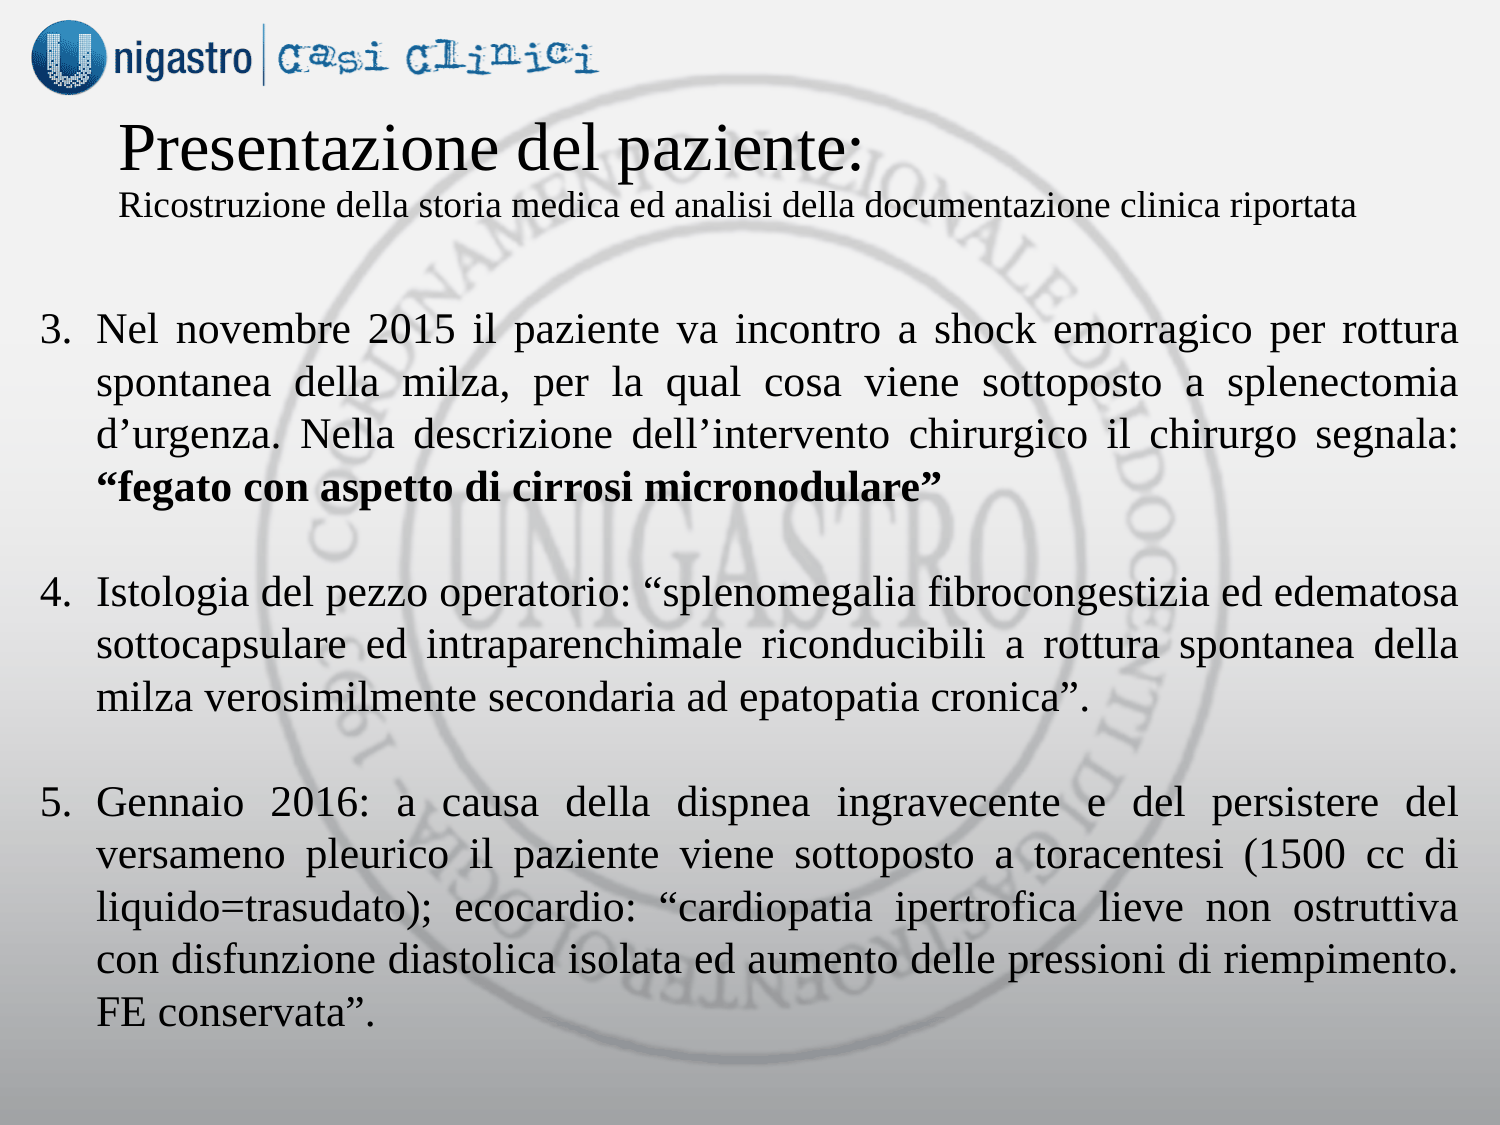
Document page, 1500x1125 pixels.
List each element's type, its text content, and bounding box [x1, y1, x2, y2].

list Nel novembre 2015 il paziente va incontro a shock emorragico per rottura spontanea della milza, per la qual cosa viene sottoposto a splenectomia d’urgenza. Nella descrizione dell’intervento chirurgico il chirurgo segnala: “fegato con aspetto di cirrosi micronodulare” Istologia del pezzo operatorio: “splenomegalia fibrocongestizia ed edematosa sottocapsulare ed intraparenchimale riconducibili a rottura spontanea della milza verosimilmente secondaria ad epatopatia cronica”. Gennaio 2016: a causa della dispnea ingravecente e del persistere del versameno pleurico il paziente viene sottoposto a toracentesi (1500 cc di liquido=trasudato); ecocardio: “cardiopatia ipertrofica lieve non ostruttiva con disfunzione diastolica isolata ed aumento delle pressioni di riempimento. FE conservata”. [24, 292, 1476, 843]
title Presentazione del paziente: Ricostruzione della storia medica ed analisi della documentazione clinica riportata [103, 59, 1397, 278]
picture [0, 0, 1500, 1125]
